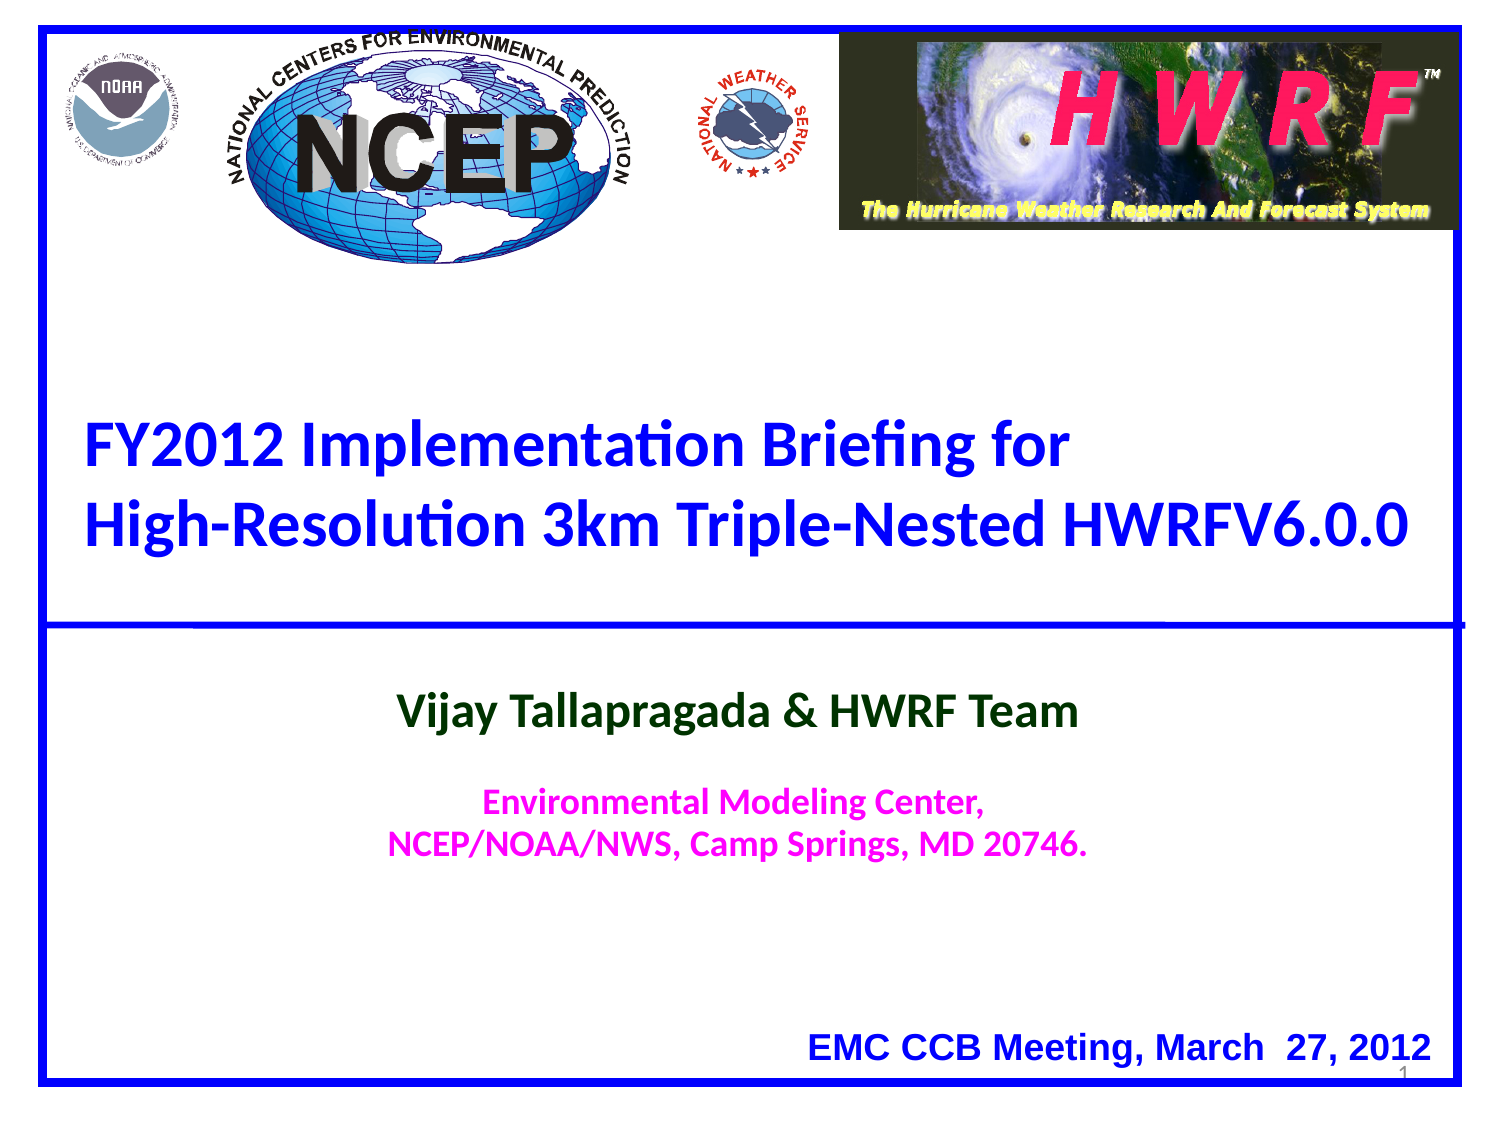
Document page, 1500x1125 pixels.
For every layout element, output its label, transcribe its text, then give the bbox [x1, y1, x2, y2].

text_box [226, 28, 632, 265]
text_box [695, 69, 812, 180]
slide_number 1 [1074, 1042, 1425, 1103]
text_box [42, 626, 1458, 1083]
text_box [42, 29, 1458, 625]
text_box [63, 51, 181, 169]
text_box Vijay Tallapragada & HWRF Team Environmental Modeling Center, NCEP/NOAA/NWS, Camp Springs, MD 20746. [194, 675, 1282, 956]
text_box EMC CCB Meeting, March 27, 2012 [12, 1019, 1447, 1077]
picture [839, 32, 1459, 230]
